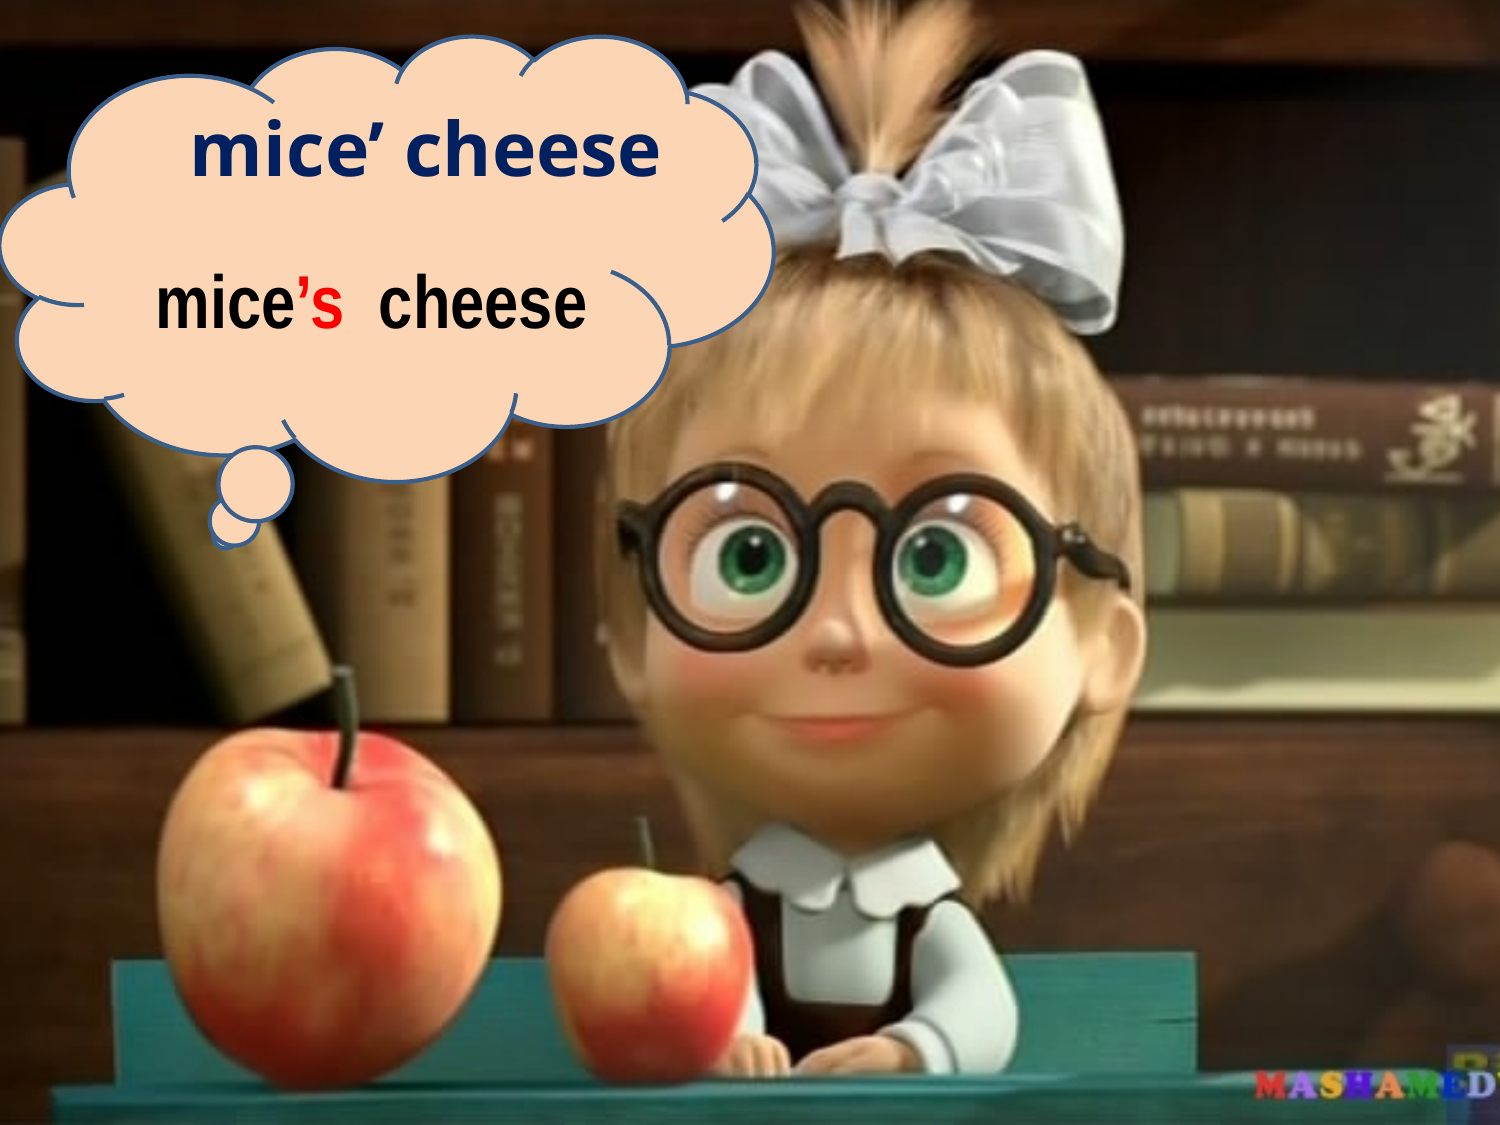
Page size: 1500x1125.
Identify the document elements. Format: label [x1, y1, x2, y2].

list [0, 0, 1500, 1125]
